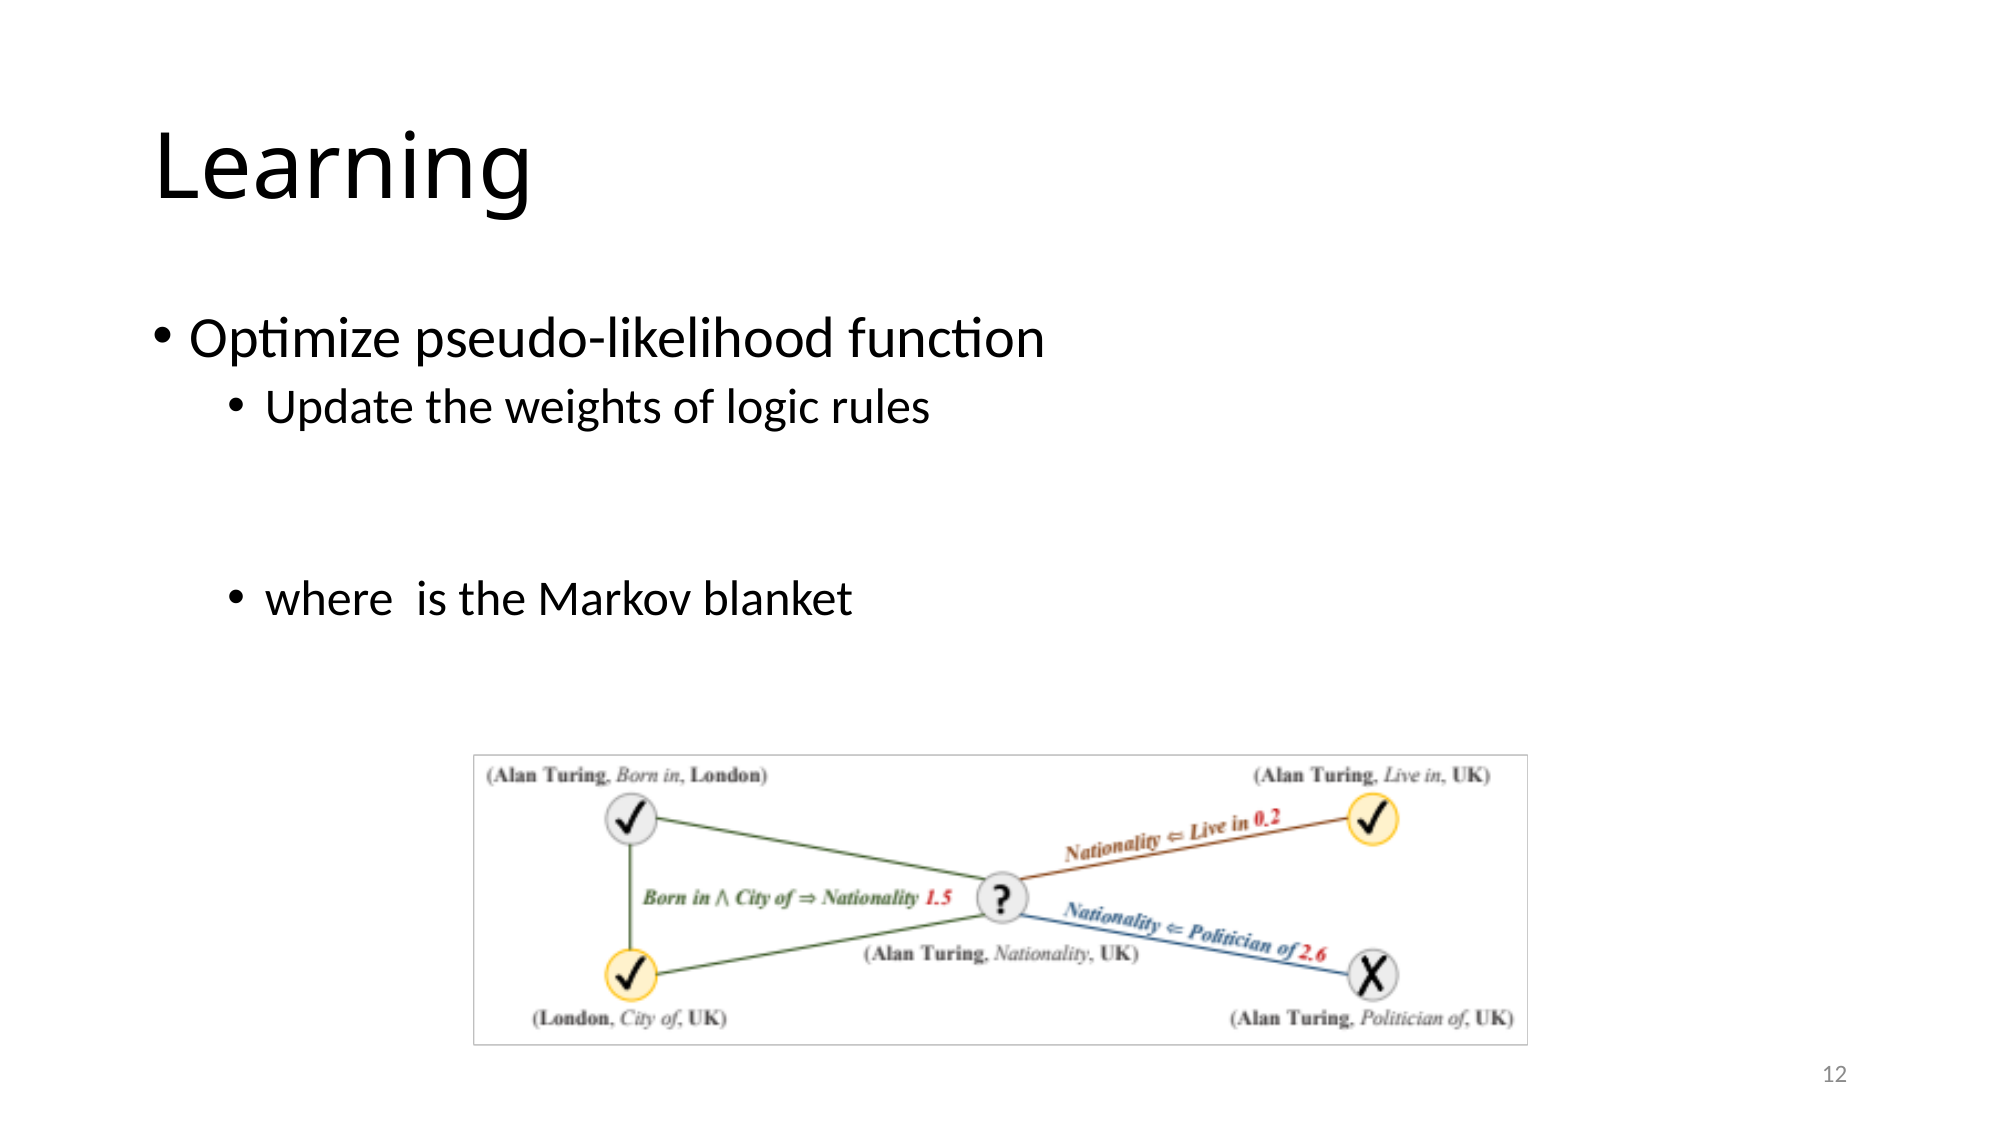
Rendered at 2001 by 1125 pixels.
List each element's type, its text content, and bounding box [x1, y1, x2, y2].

picture [472, 720, 1528, 1066]
slide_number 12 [1412, 1042, 1863, 1103]
title Learning [137, 59, 1863, 278]
